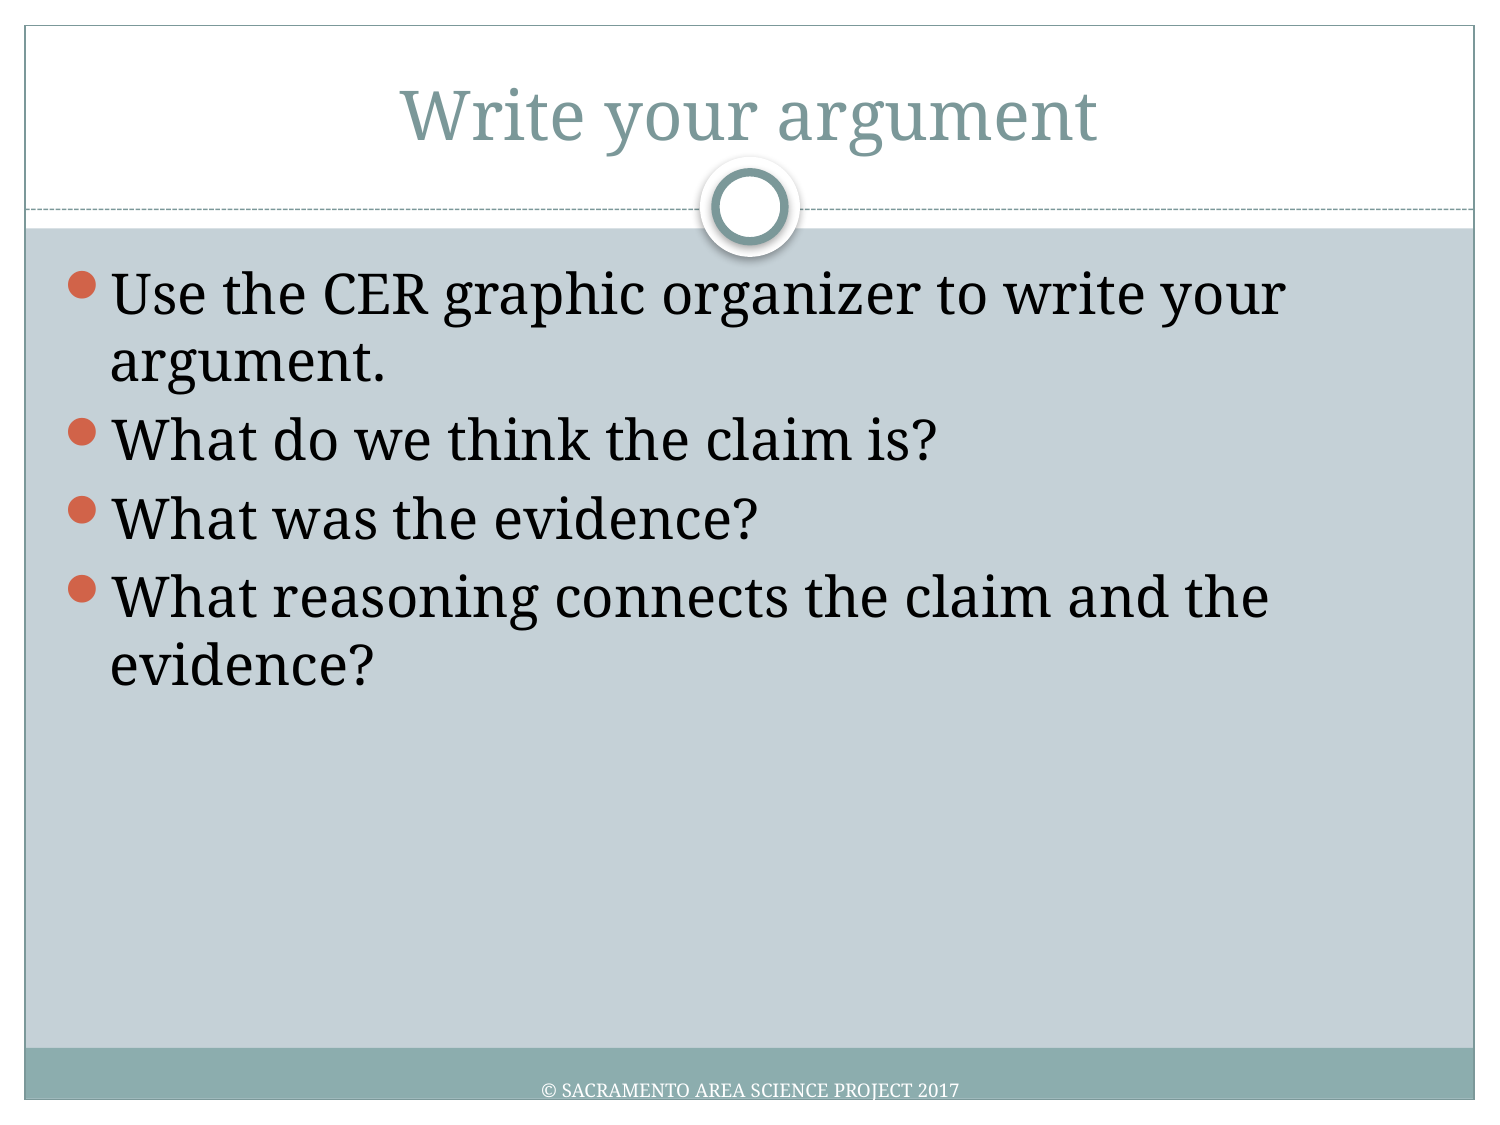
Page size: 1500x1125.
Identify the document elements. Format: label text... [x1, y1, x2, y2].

title Write your argument [49, 37, 1450, 162]
list Use the CER graphic organizer to write your argument. What do we think the claim is? What was the evidence? What reasoning connects the claim and the evidence? [49, 250, 1445, 1001]
